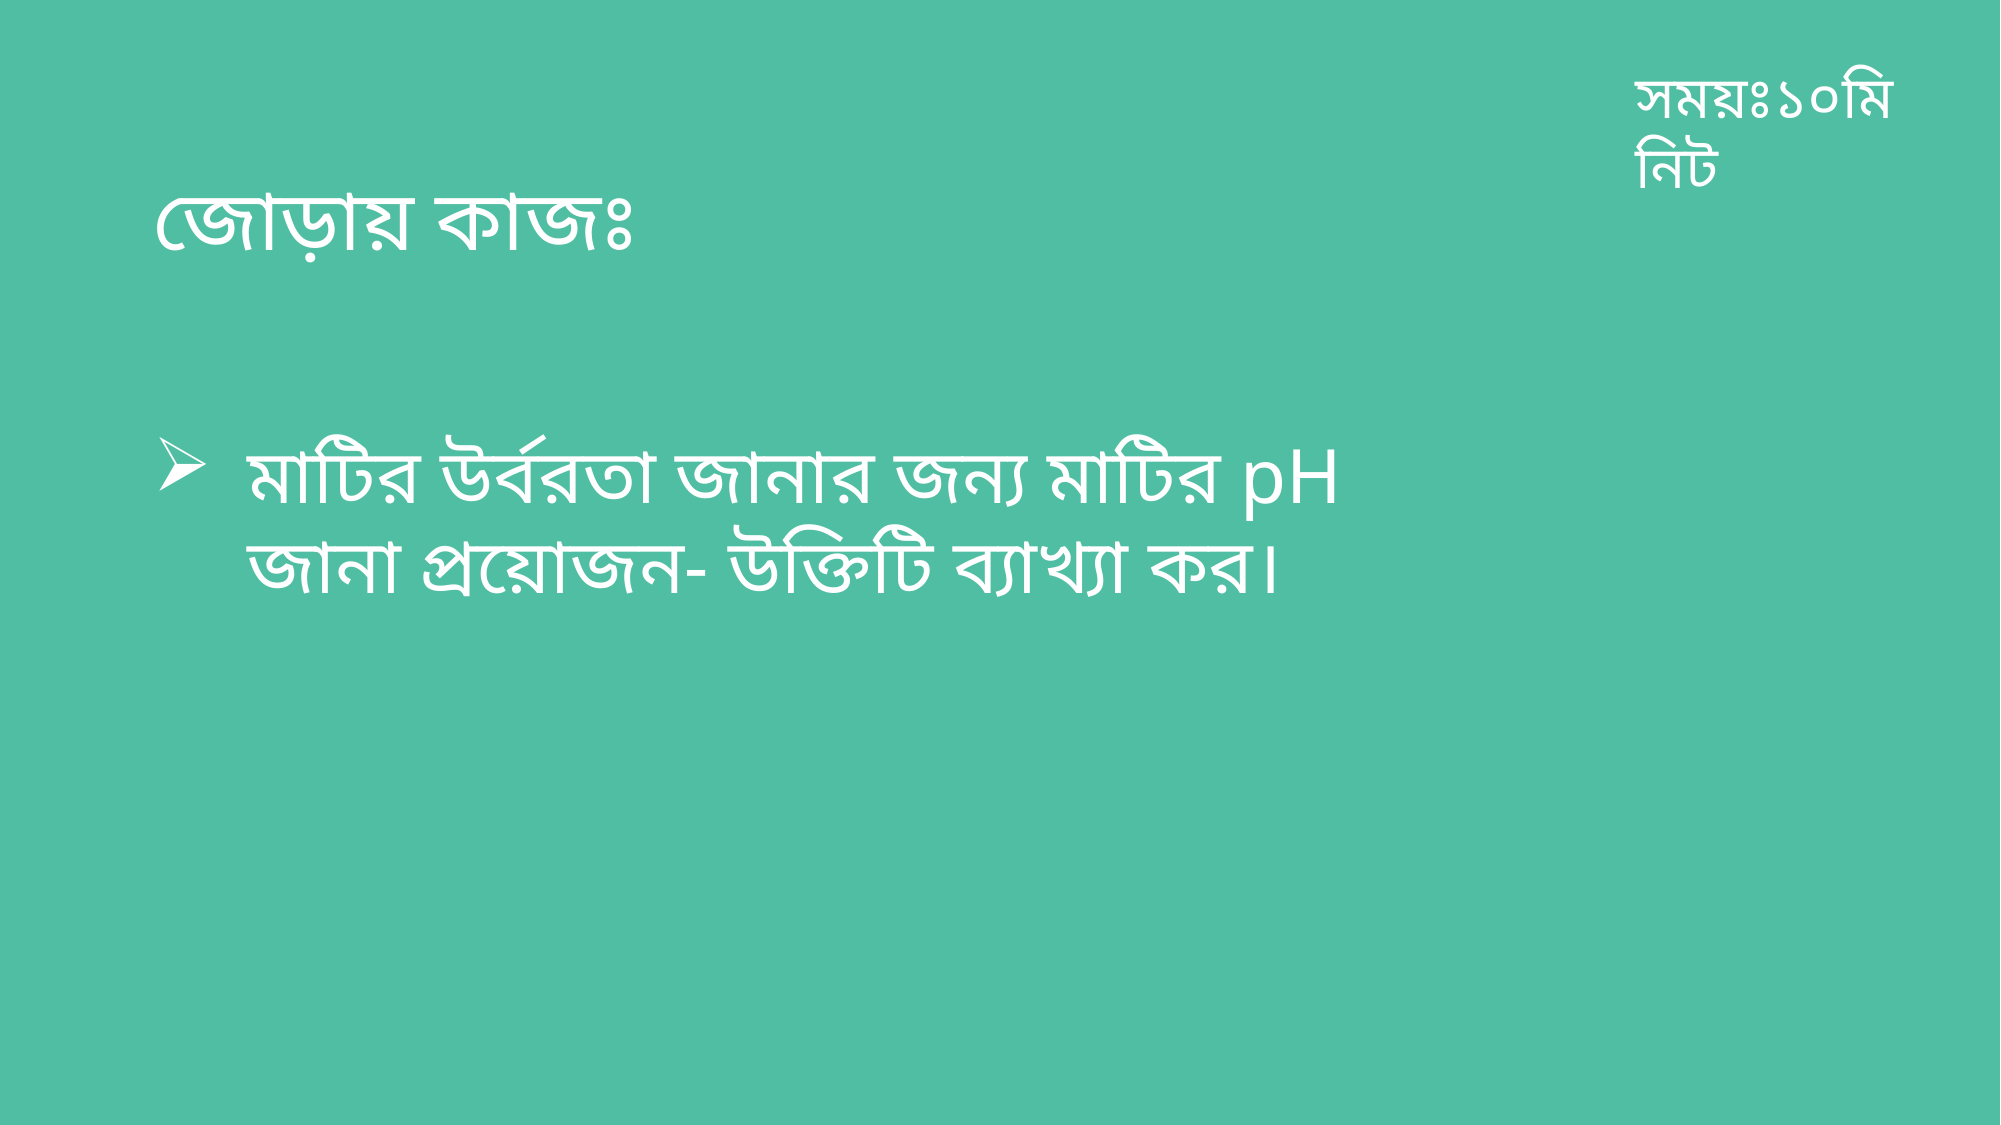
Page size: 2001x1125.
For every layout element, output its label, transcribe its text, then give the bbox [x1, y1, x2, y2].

text_box মাটির উর্বরতা জানার জন্য মাটির pH জানা প্রয়োজন- উক্তিটি ব্যাখ্যা কর। [138, 420, 1471, 616]
text_box জোড়ায় কাজঃ [138, 159, 759, 275]
text_box সময়ঃ১০মিনিট [1620, 52, 1949, 208]
